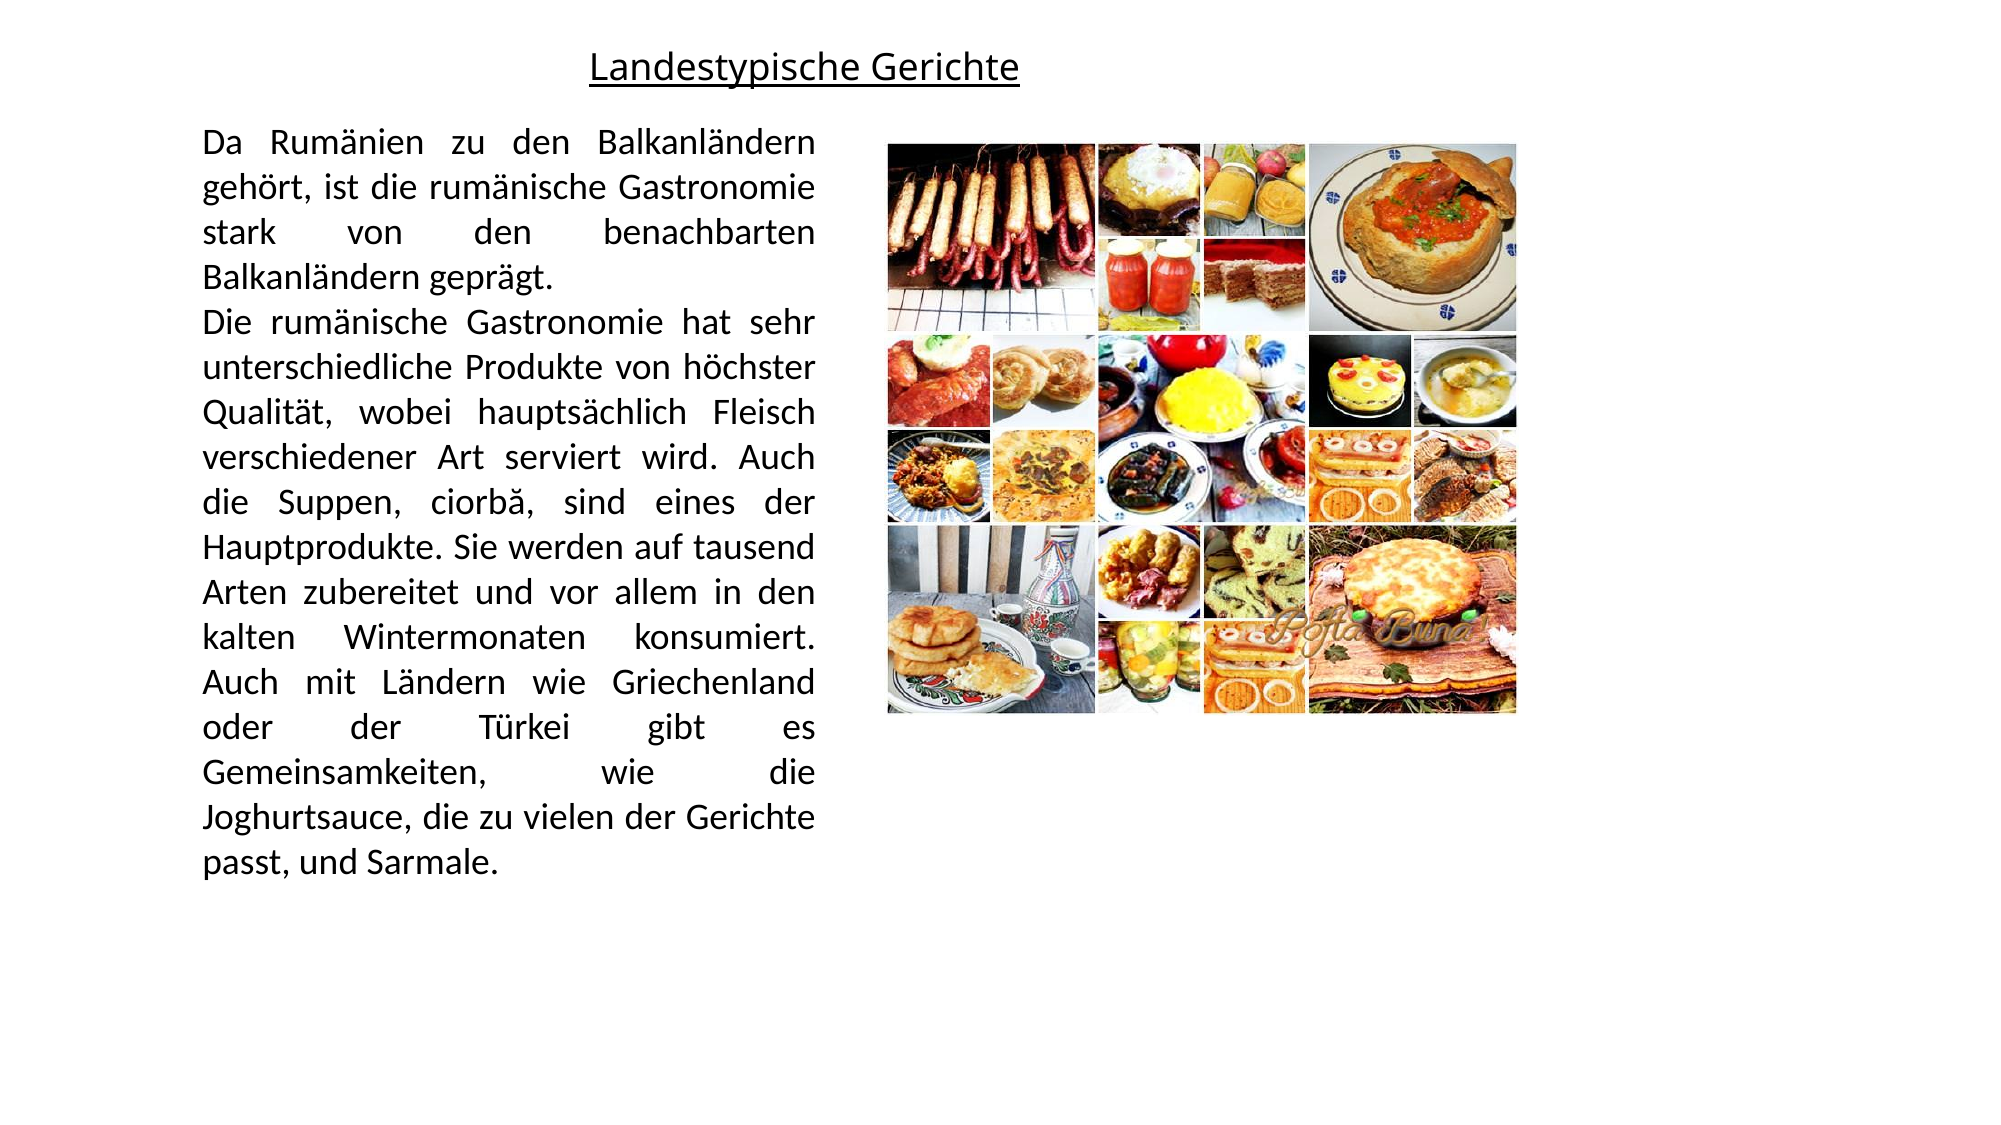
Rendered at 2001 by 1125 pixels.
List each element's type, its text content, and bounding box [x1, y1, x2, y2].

picture [884, 140, 1519, 716]
text_box Da Rumänien zu den Balkanländern gehört, ist die rumänische Gastronomie stark von den benachbarten Balkanländern geprägt. Die rumänische Gastronomie hat sehr unterschiedliche Produkte von höchster Qualität, wobei hauptsächlich Fleisch verschiedener Art serviert wird. Auch die Suppen, ciorbă, sind eines der Hauptprodukte. Sie werden auf tausend Arten zubereitet und vor allem in den kalten Wintermonaten konsumiert. Auch mit Ländern wie Griechenland oder der Türkei gibt es Gemeinsamkeiten, wie die Joghurtsauce, die zu vielen der Gerichte passt, und Sarmale. [187, 109, 832, 890]
text_box Landestypische Gerichte [126, 32, 1483, 96]
